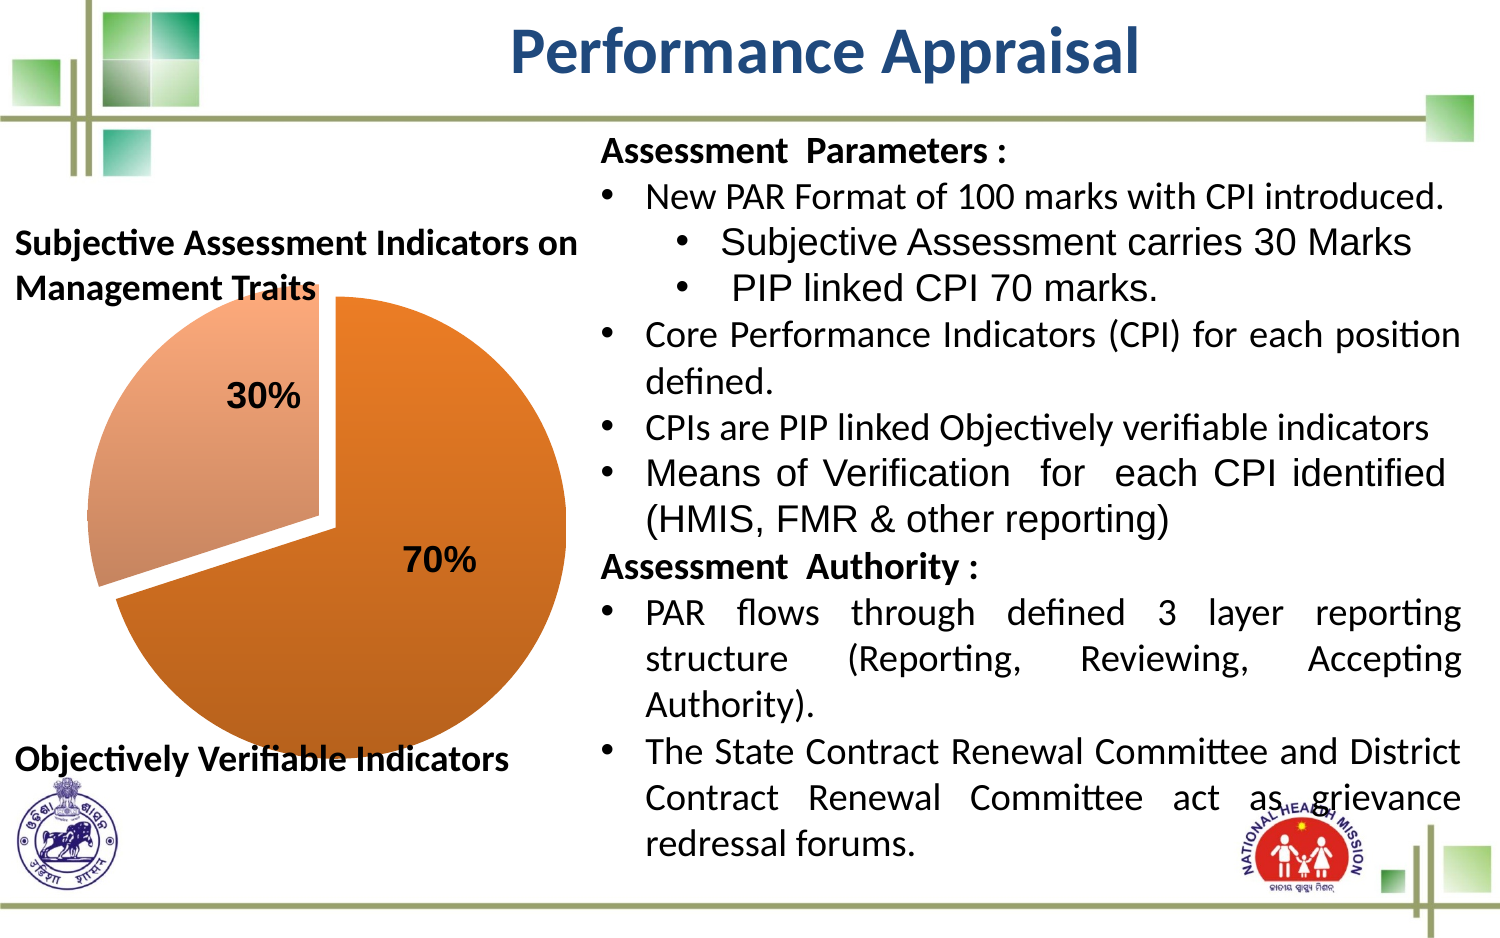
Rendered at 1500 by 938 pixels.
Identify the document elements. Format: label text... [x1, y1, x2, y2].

picture [0, 0, 1500, 938]
text_box Assessment Parameters : New PAR Format of 100 marks with CPI introduced. Subjective Assessment carries 30 Marks PIP linked CPI 70 marks. Core Performance Indicators (CPI) for each position defined. CPIs are PIP linked Objectively verifiable indicators Means of Verification for each CPI identified (HMIS, FMR & other reporting) Assessment Authority : PAR flows through defined 3 layer reporting structure (Reporting, Reviewing, Accepting Authority). The State Contract Renewal Committee and District Contract Renewal Committee act as grievance redressal forums. [585, 117, 1477, 872]
text_box Performance Appraisal [210, 0, 1442, 95]
chart [0, 198, 645, 833]
